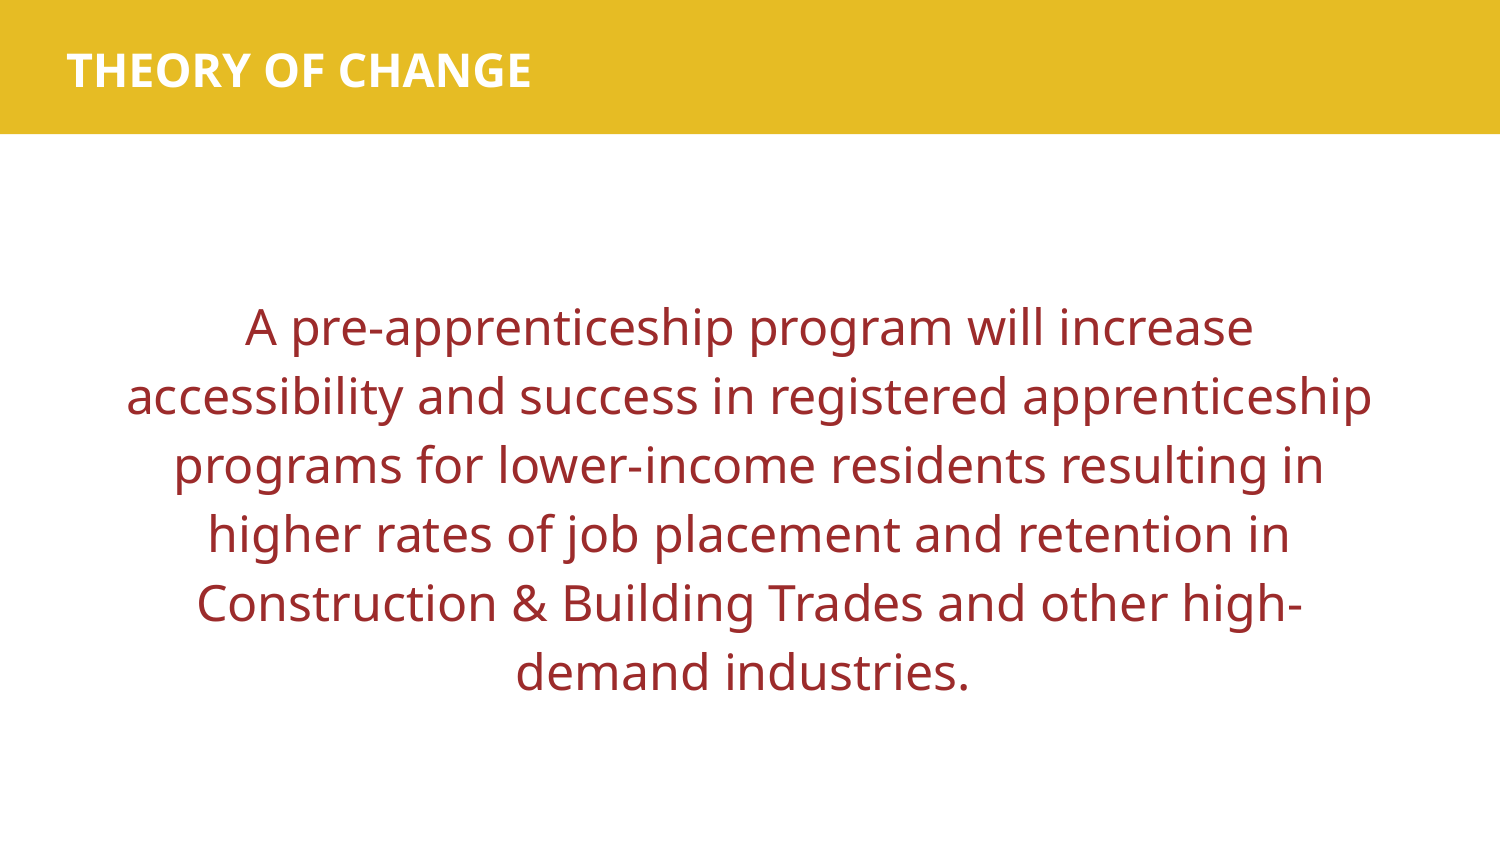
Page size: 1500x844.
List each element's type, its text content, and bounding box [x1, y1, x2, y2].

title THEORY OF CHANGE [51, 23, 1449, 117]
list A pre-apprenticeship program will increase accessibility and success in registered apprenticeship programs for lower-income residents resulting in higher rates of job placement and retention in Construction & Building Trades and other high-demand industries. [97, 271, 1403, 634]
text_box [0, 0, 1500, 135]
